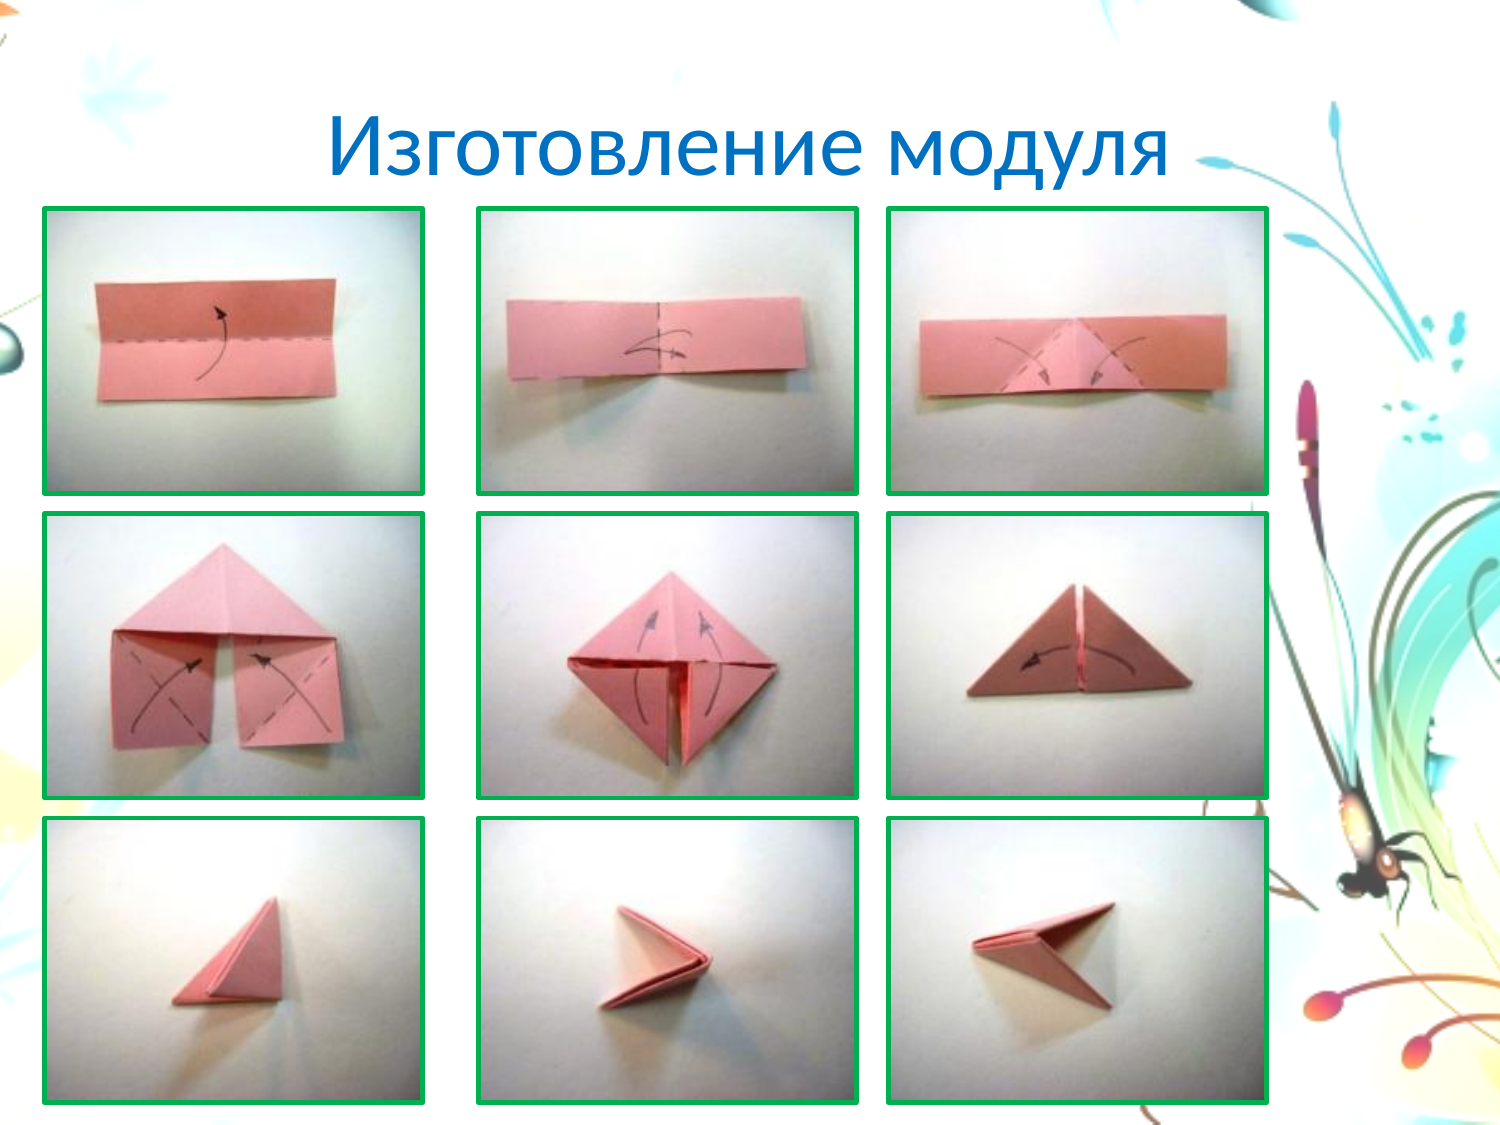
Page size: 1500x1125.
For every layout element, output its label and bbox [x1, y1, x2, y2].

list [46, 210, 421, 492]
picture [0, 0, 1500, 1125]
